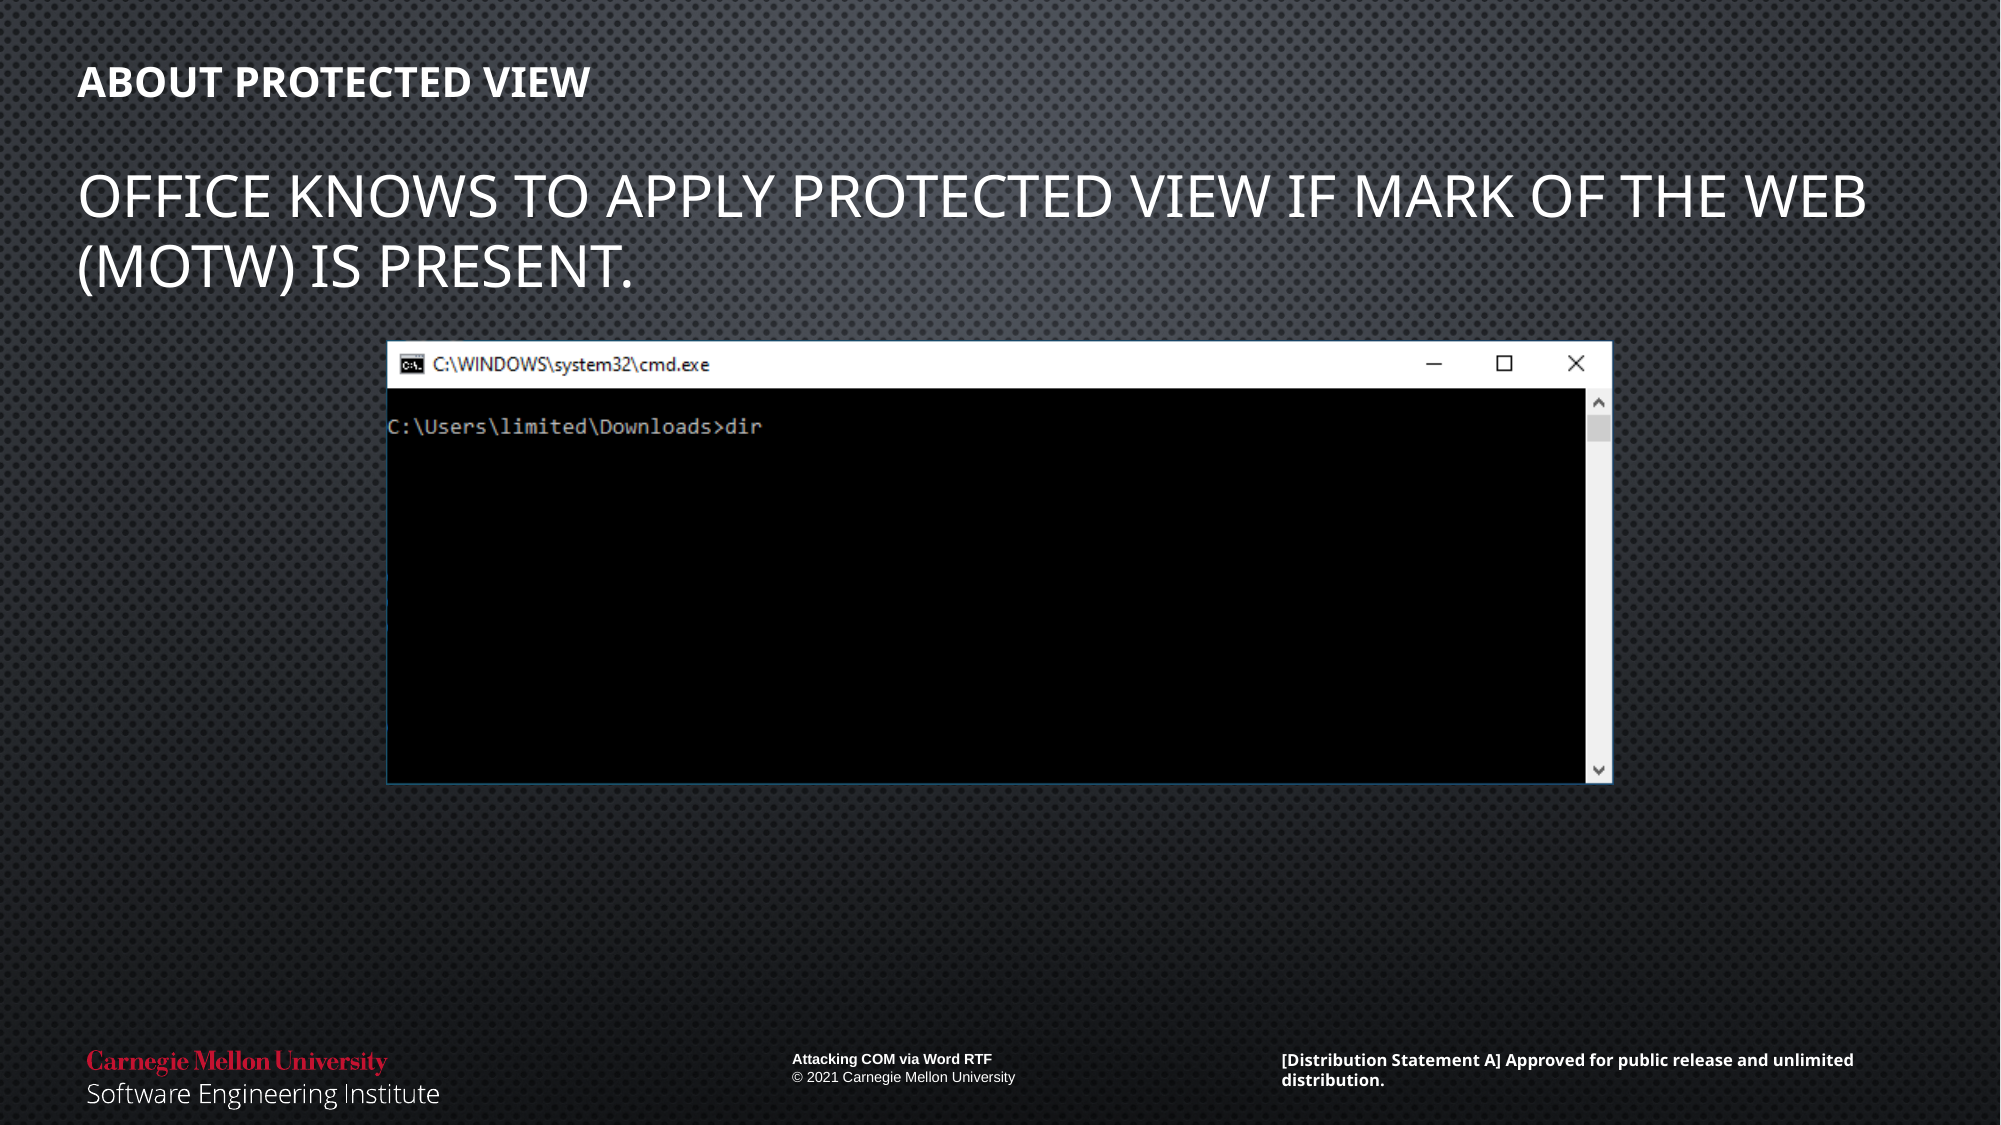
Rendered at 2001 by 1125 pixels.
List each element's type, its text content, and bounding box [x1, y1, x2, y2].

list Office knows to apply Protected View if Mark of the Web (MOTW) is present. [62, 151, 1938, 1004]
picture [386, 340, 1614, 785]
title About Protected View [62, 28, 1938, 134]
